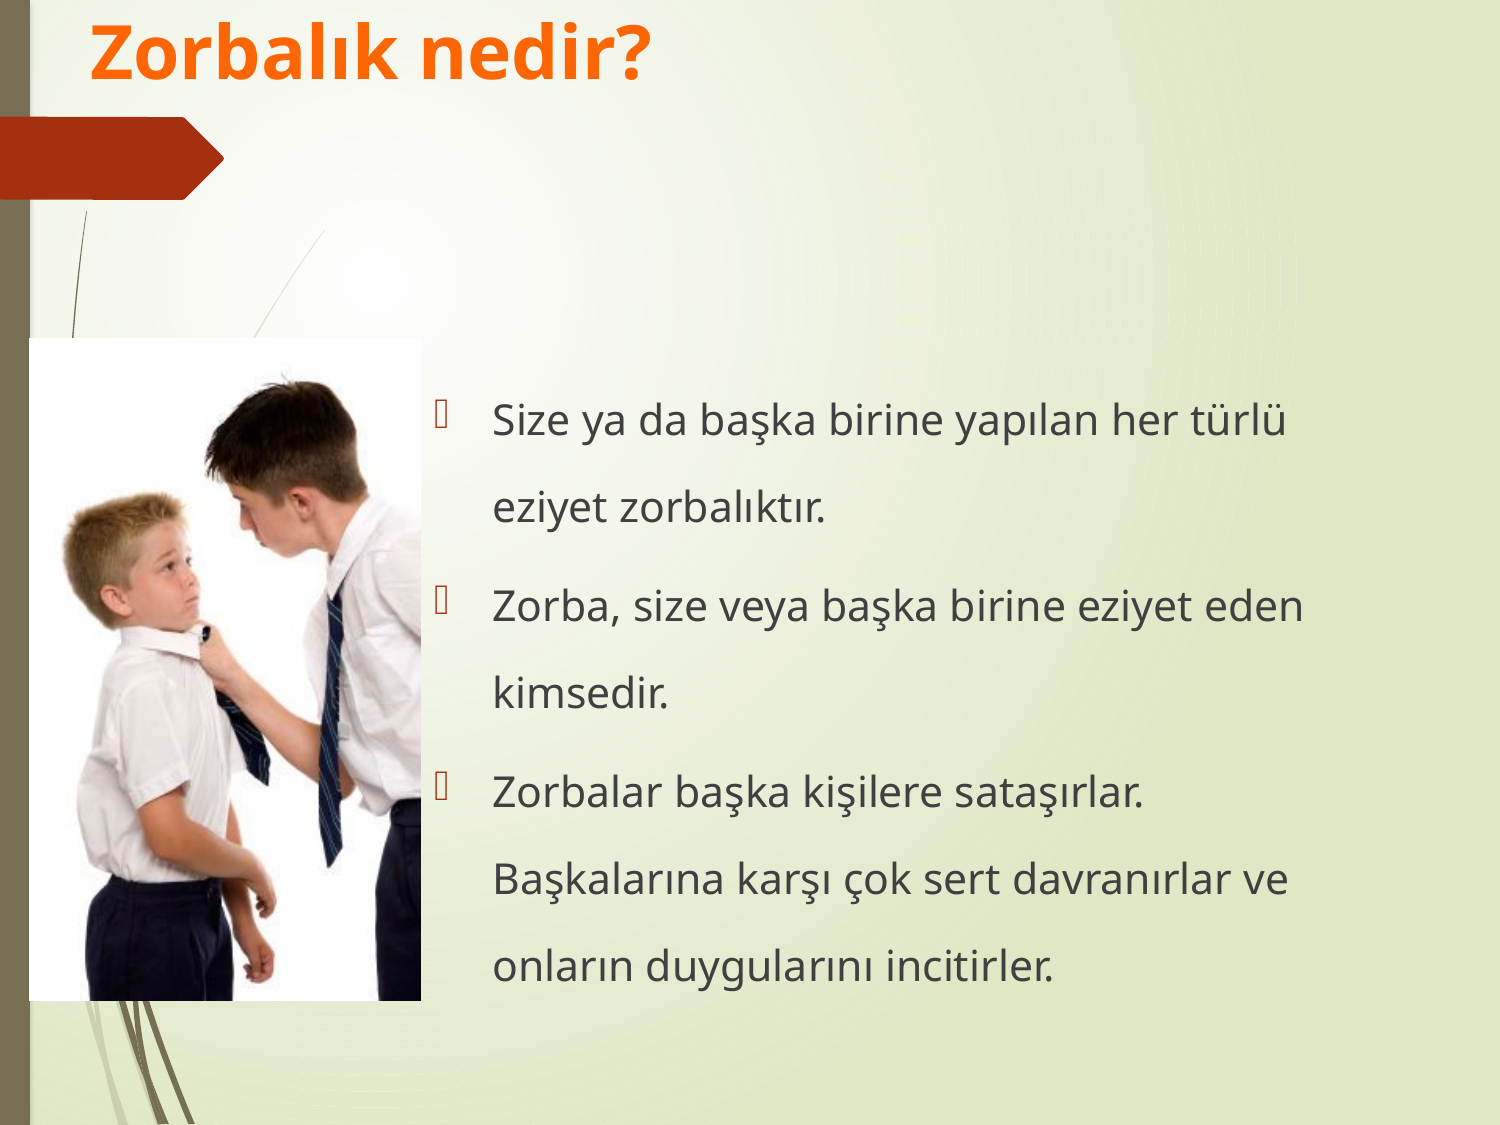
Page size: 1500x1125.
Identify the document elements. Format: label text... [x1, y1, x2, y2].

picture [29, 337, 421, 1001]
title Zorbalık nedir? [75, 0, 1425, 203]
list Size ya da başka birine yapılan her türlü eziyet zorbalıktır. Zorba, size veya başka birine eziyet eden kimsedir. Zorbalar başka kişilere sataşırlar. Başkalarına karşı çok sert davranırlar ve onların duygularını incitirler. [424, 349, 1359, 1005]
